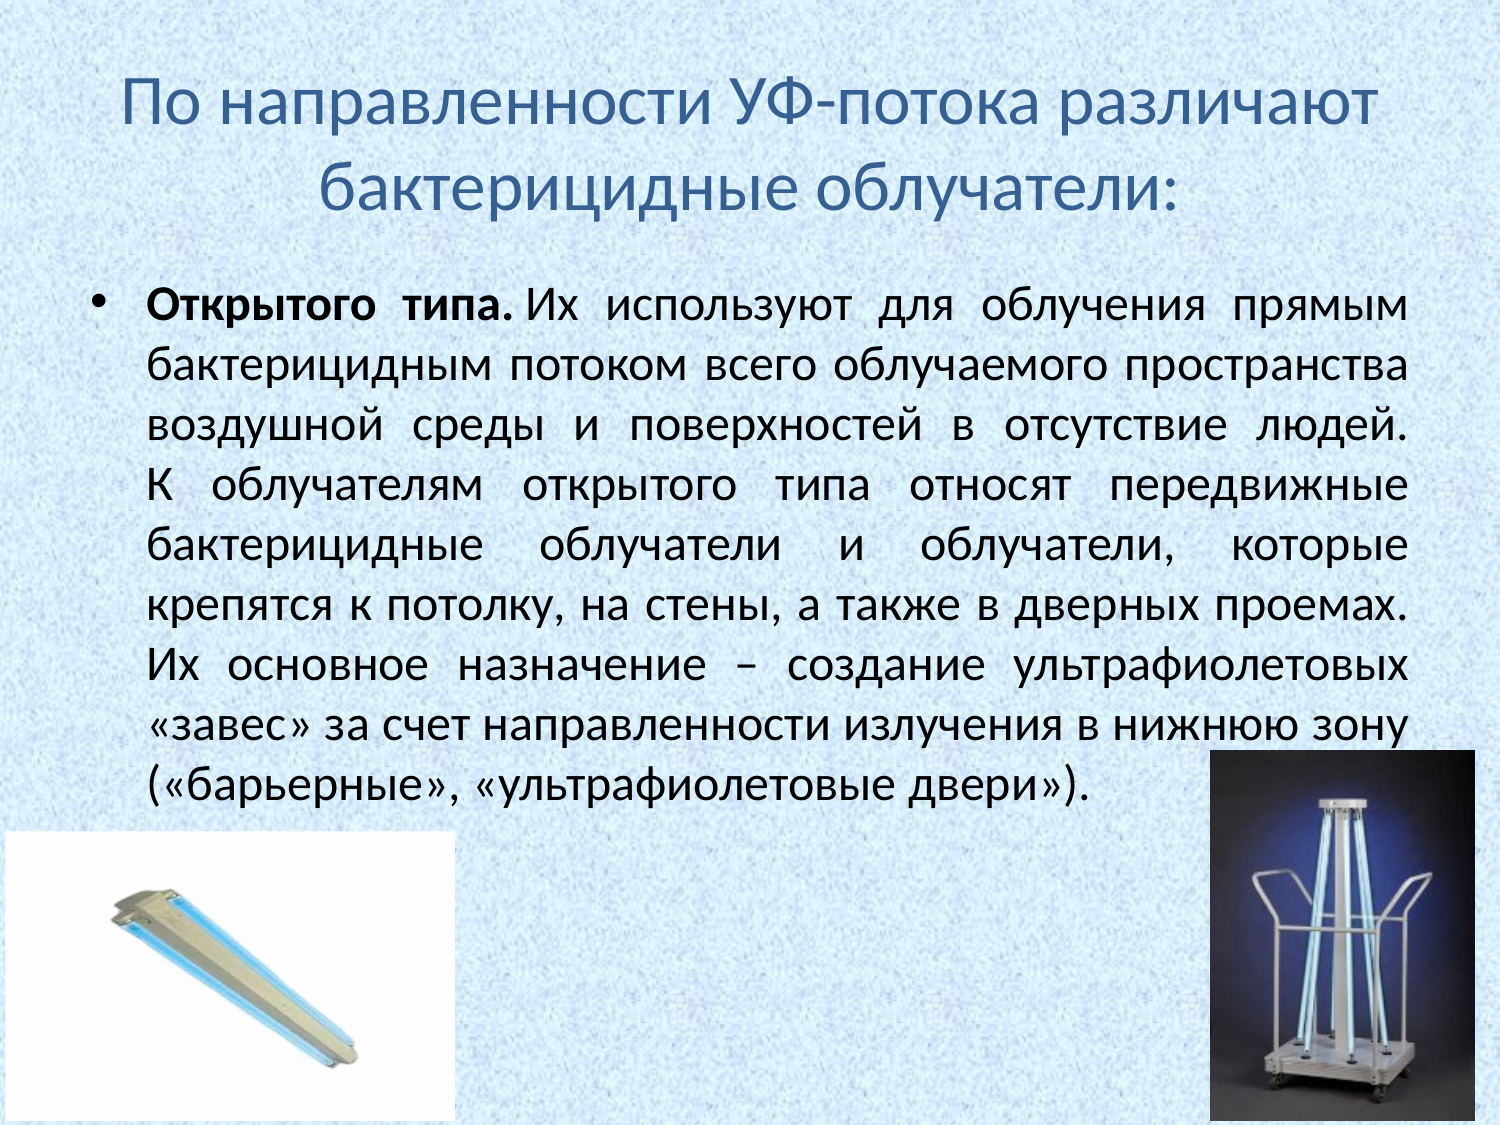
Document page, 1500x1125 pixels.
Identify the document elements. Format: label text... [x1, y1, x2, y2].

title По направленности УФ-потока различают бактерицидные облучатели: [75, 45, 1425, 233]
picture [0, 0, 1500, 1125]
list Открытого типа. Их используют для облучения прямым бактерицидным потоком всего облучаемого пространства воздушной среды и поверхностей в отсутствие людей. К облучателям открытого типа относят передвижные бактерицидные облучатели и облучатели, которые крепятся к потолку, на стены, а также в дверных проемах. Их основное назначение – создание ультрафиолетовых «завес» за счет направленности излучения в нижнюю зону («барьерные», «ультрафиолетовые двери»). [75, 262, 1425, 1005]
